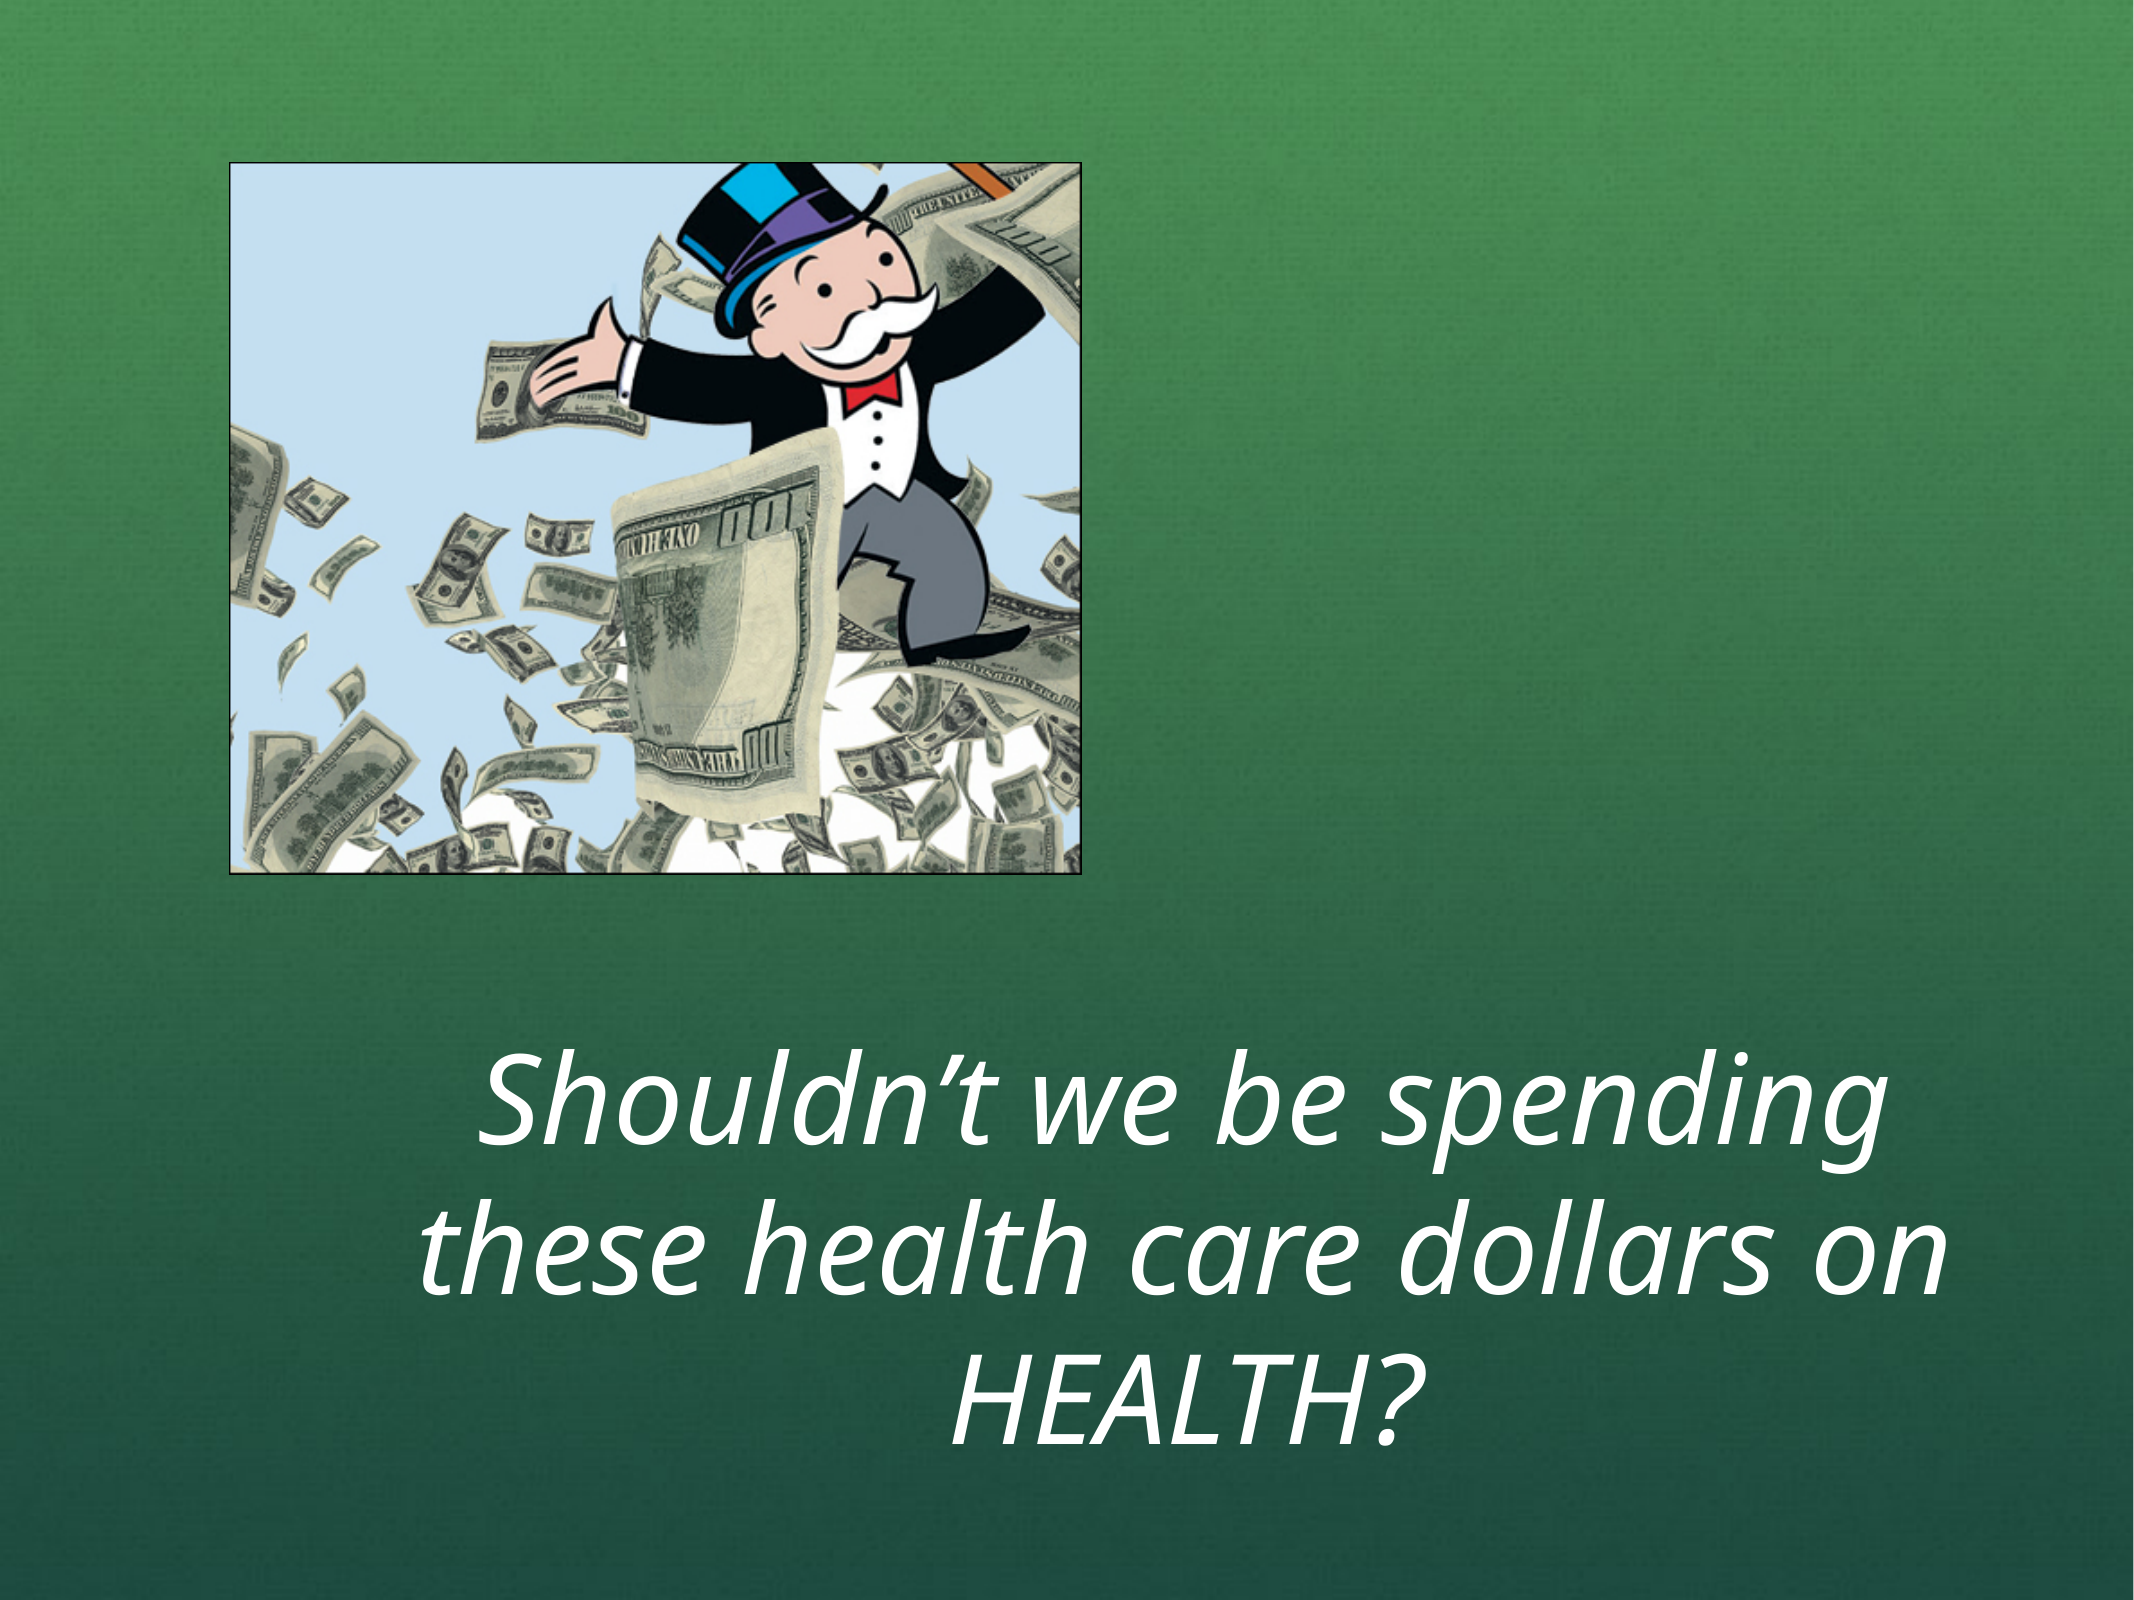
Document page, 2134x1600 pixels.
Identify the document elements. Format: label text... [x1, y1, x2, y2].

text_box Shouldn’t we be spending these health care dollars on HEALTH? [341, 1012, 2030, 1478]
picture [0, 0, 2134, 1600]
